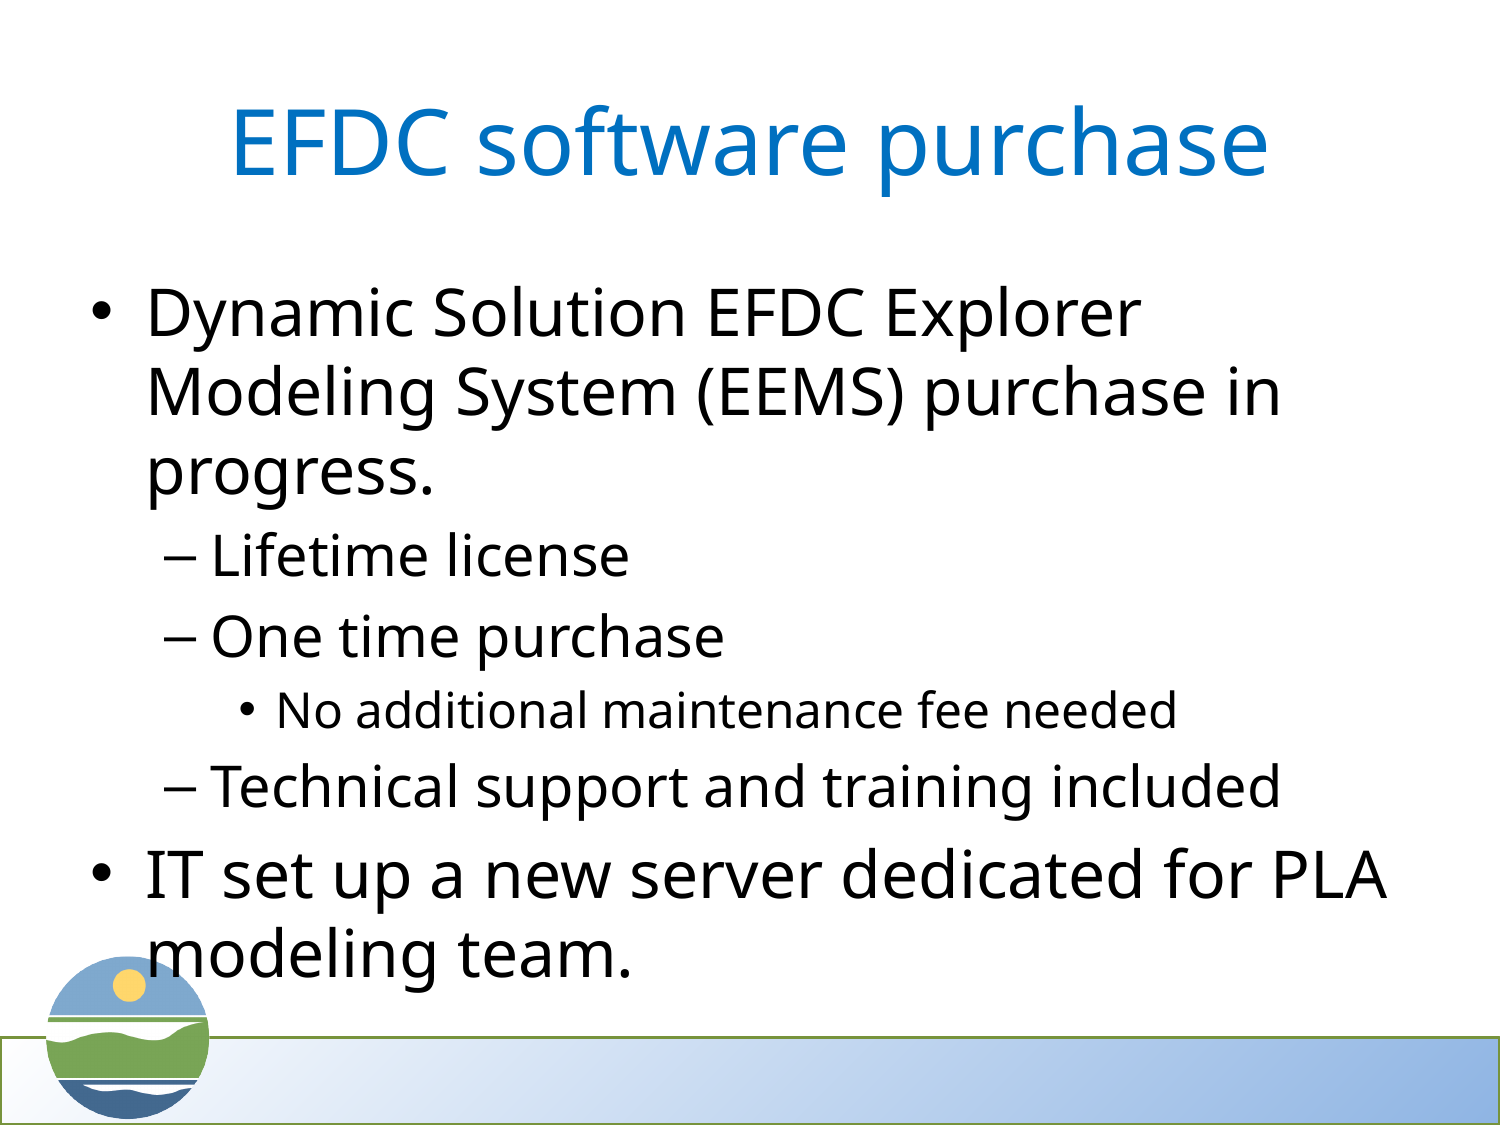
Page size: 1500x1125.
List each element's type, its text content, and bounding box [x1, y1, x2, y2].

list Dynamic Solution EFDC Explorer Modeling System (EEMS) purchase in progress. Lifetime license One time purchase No additional maintenance fee needed Technical support and training included IT set up a new server dedicated for PLA modeling team. [75, 262, 1425, 1005]
title EFDC software purchase [75, 45, 1425, 233]
picture [37, 950, 216, 1125]
